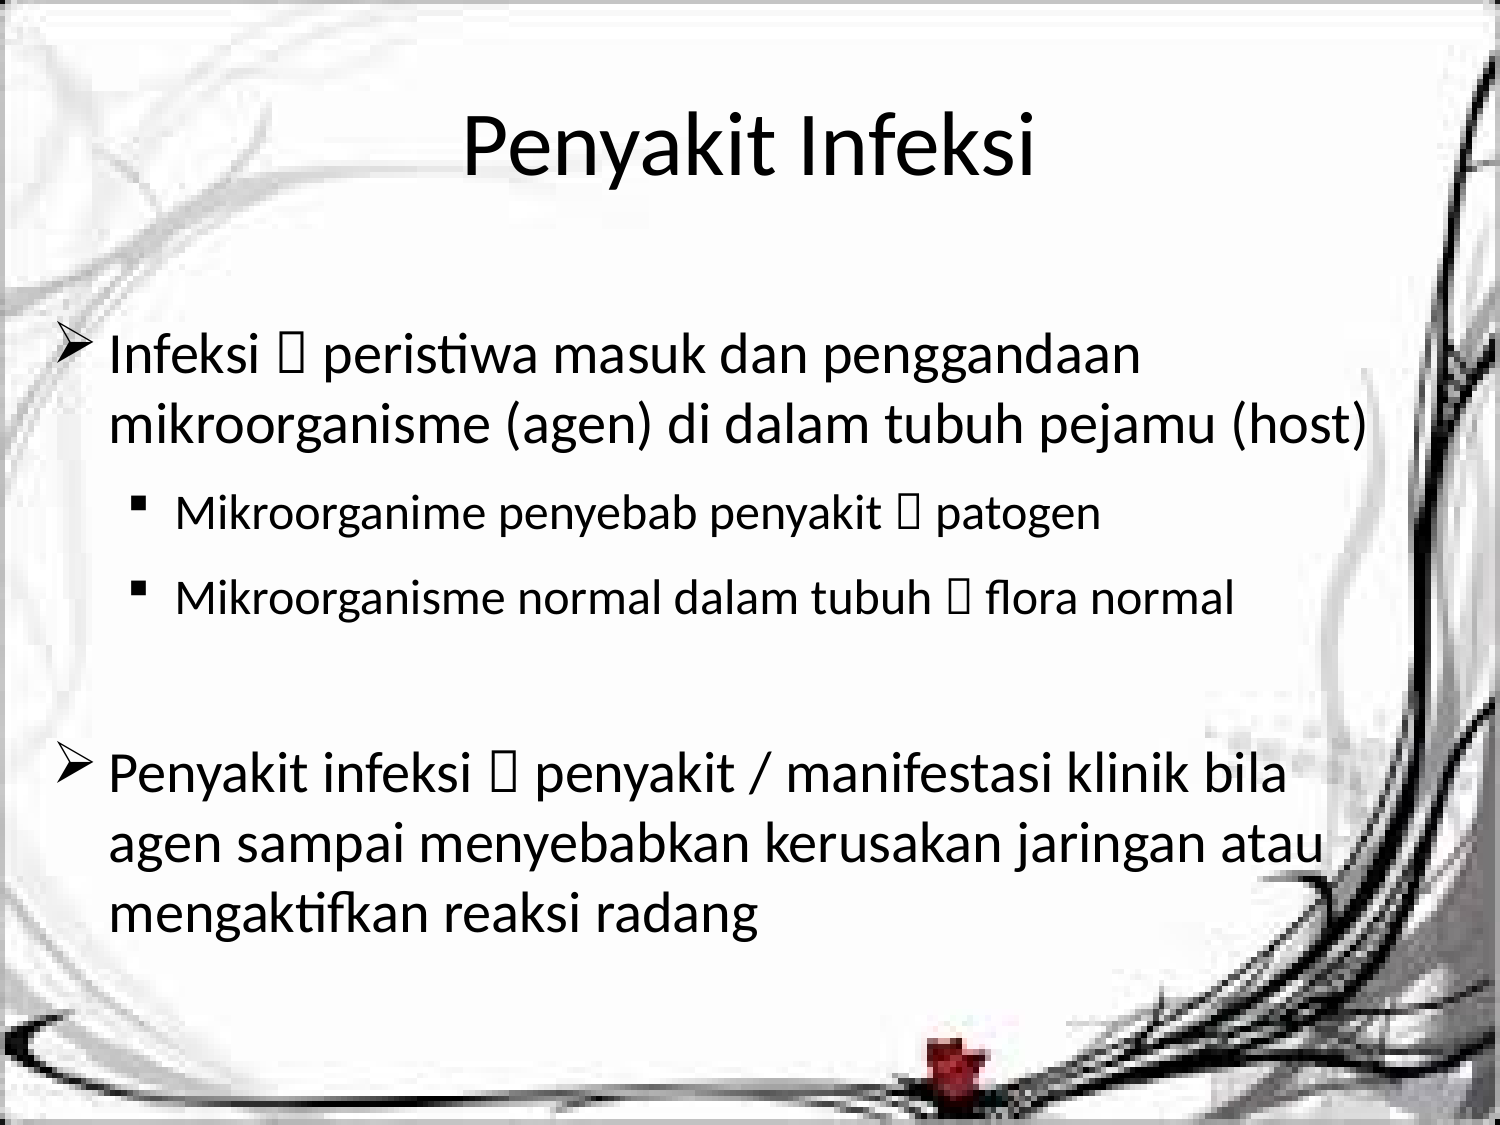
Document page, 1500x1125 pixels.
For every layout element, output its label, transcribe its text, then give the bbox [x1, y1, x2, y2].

list Infeksi  peristiwa masuk dan penggandaan mikroorganisme (agen) di dalam tubuh pejamu (host) Mikroorganime penyebab penyakit  patogen Mikroorganisme normal dalam tubuh  flora normal Penyakit infeksi  penyakit / manifestasi klinik bila agen sampai menyebabkan kerusakan jaringan atau mengaktifkan reaksi radang [37, 307, 1388, 1050]
title Penyakit Infeksi [75, 45, 1425, 233]
picture [0, 0, 1500, 1125]
